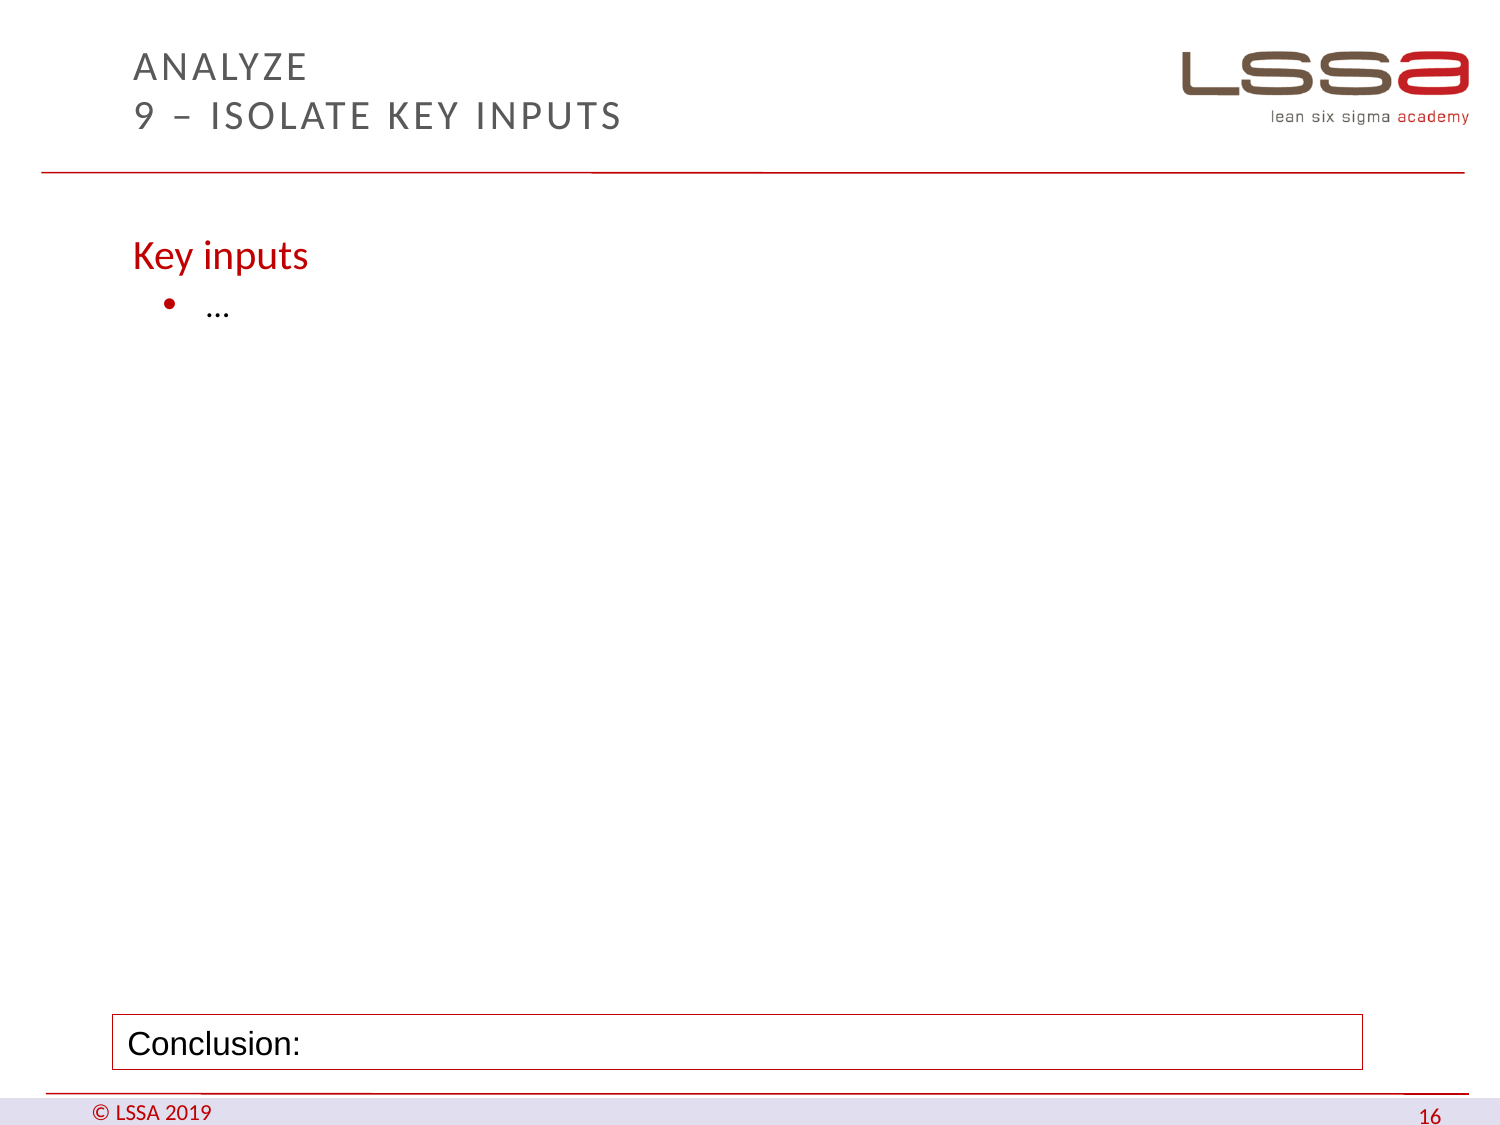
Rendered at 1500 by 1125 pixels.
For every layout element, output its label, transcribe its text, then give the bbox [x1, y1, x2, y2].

picture [1182, 49, 1471, 127]
title ANALYZE 9 – Isolate key inputs [117, 38, 1182, 138]
text_box Conclusion: [112, 1014, 1363, 1070]
list Key inputs … [117, 219, 1418, 1047]
picture [0, 1098, 1500, 1125]
